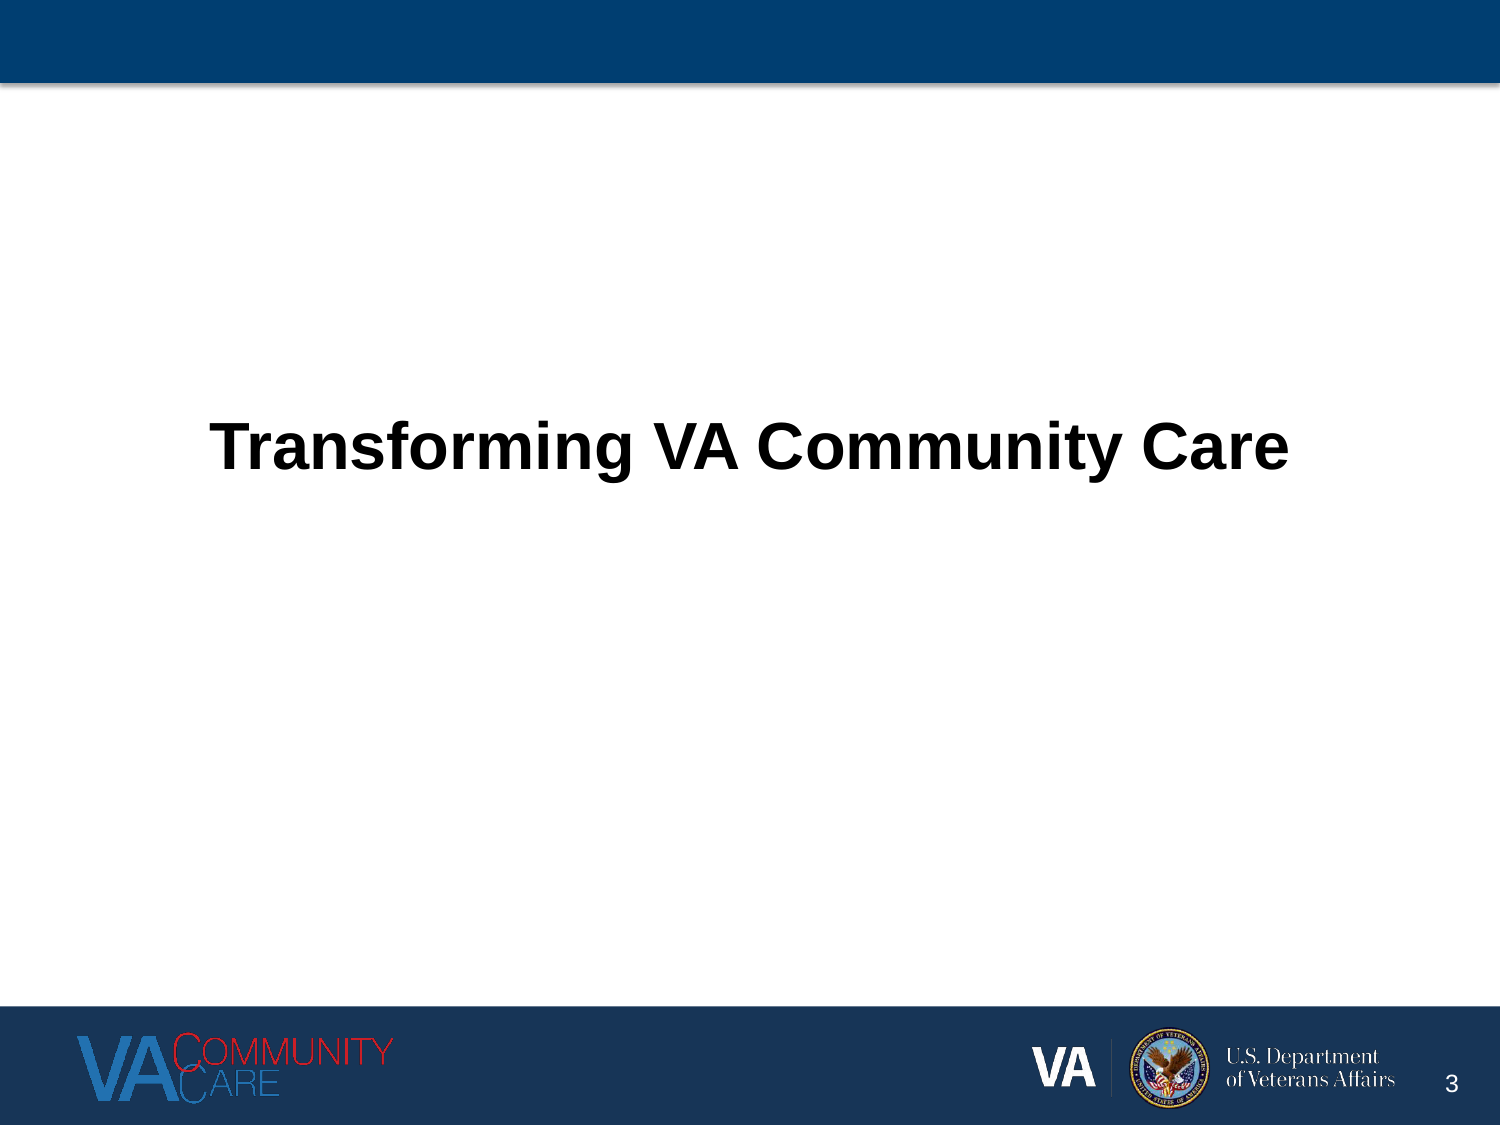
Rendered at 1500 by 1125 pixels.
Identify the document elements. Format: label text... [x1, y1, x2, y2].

picture [0, 83, 1500, 94]
list Transforming VA Community Care [181, 402, 1319, 484]
slide_number 3 [1440, 1067, 1490, 1112]
picture [76, 1024, 394, 1121]
picture [1031, 1027, 1395, 1109]
